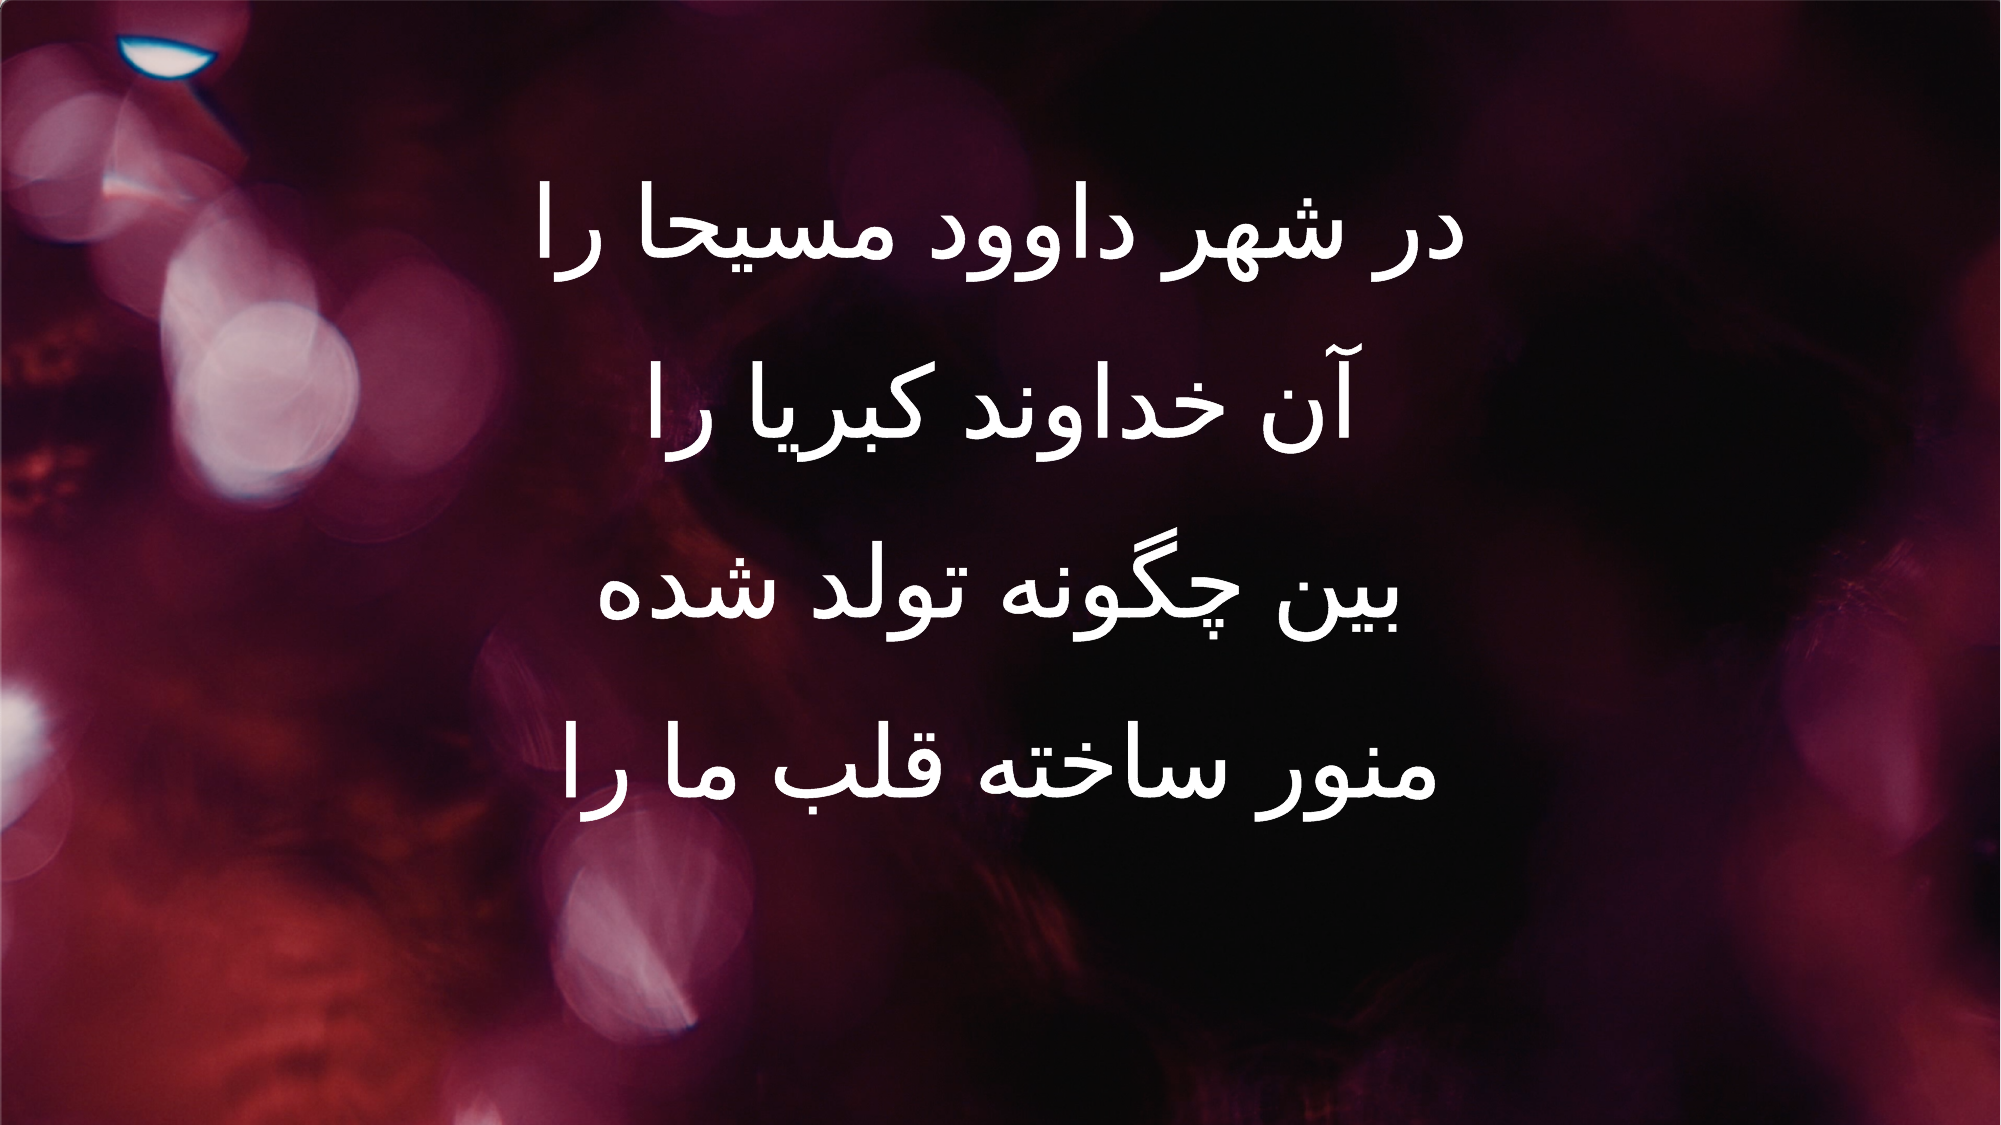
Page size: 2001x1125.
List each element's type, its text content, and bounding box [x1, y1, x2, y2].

text_box در شهر داوود مسیحا را آن خداوند کبریا را بین چگونه تولد شده منور ساخته قلب ما را [0, 0, 2000, 1125]
